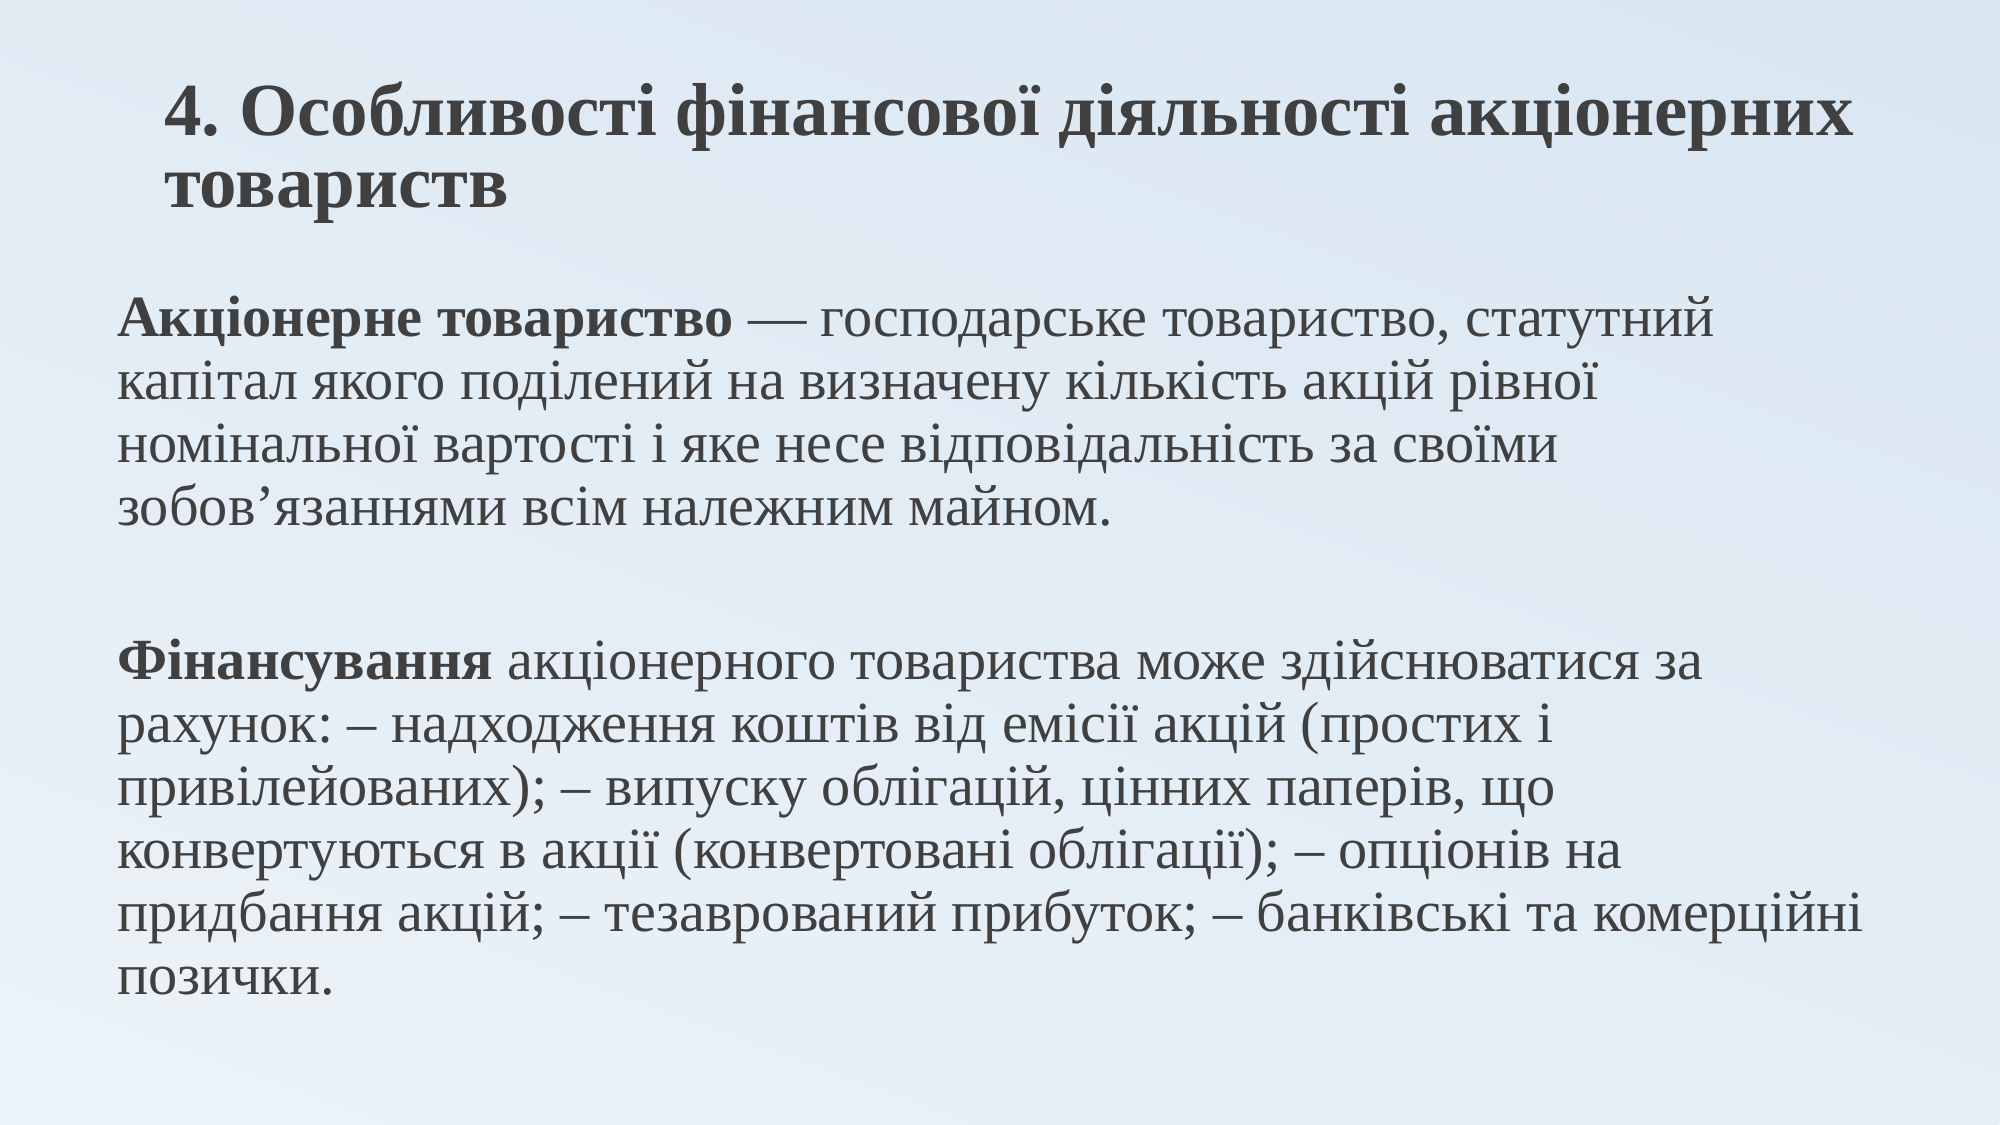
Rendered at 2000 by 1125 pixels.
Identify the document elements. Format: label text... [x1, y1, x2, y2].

list Акціонерне товариство — господарське товариство, статутний капітал якого поділений на визначену кількість акцій рівної номінальної вартості і яке несе відповідальність за своїми зобов’язаннями всім належним майном. [101, 278, 1910, 492]
list Фінансування акціонерного товариства може здійснюватися за рахунок: – надходження коштів від емісії акцій (простих і привілейованих); – випуску облігацій, цінних паперів, що конвертуються в акції (конвертовані облігації); – опціонів на придбання акцій; – тезаврований прибуток; – банківські та комерційні позички. [101, 621, 1910, 835]
title 4. Особливості фінансової діяльності акціонерних товариств [149, 54, 1949, 230]
